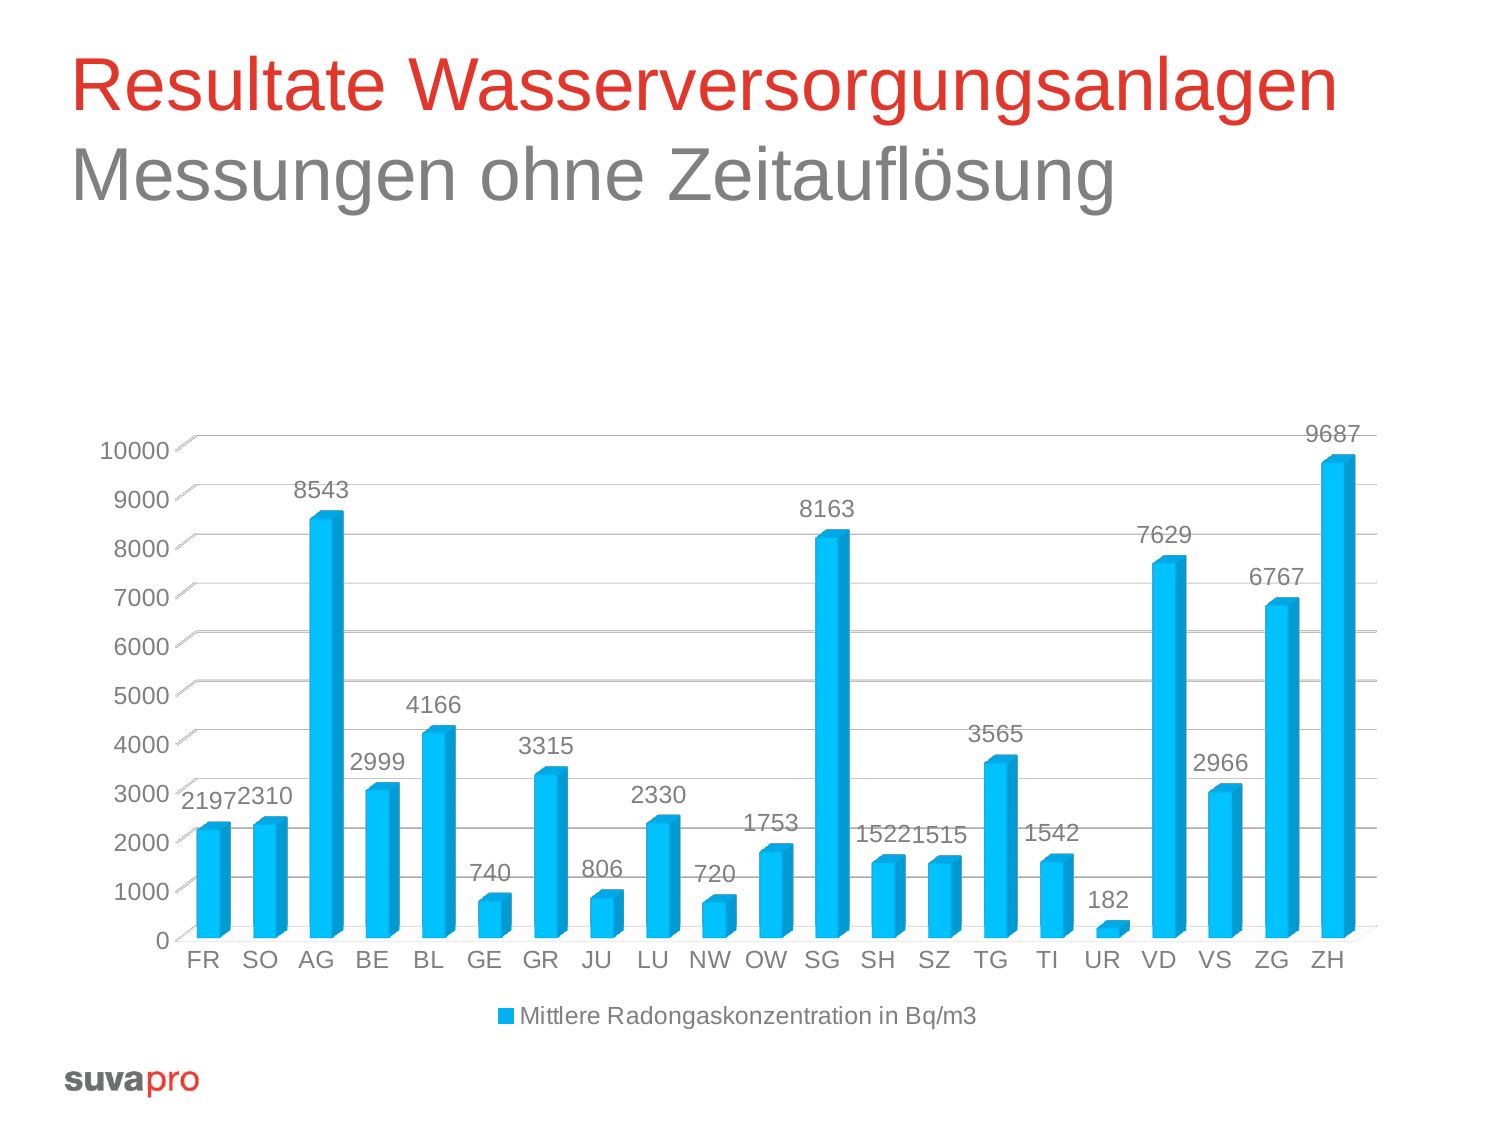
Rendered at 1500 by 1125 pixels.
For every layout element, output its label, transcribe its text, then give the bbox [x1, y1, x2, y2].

title Resultate Wasserversorgungsanlagen Messungen ohne Zeitauflösung [64, 23, 1448, 232]
chart [64, 420, 1412, 1036]
picture [64, 1070, 199, 1099]
